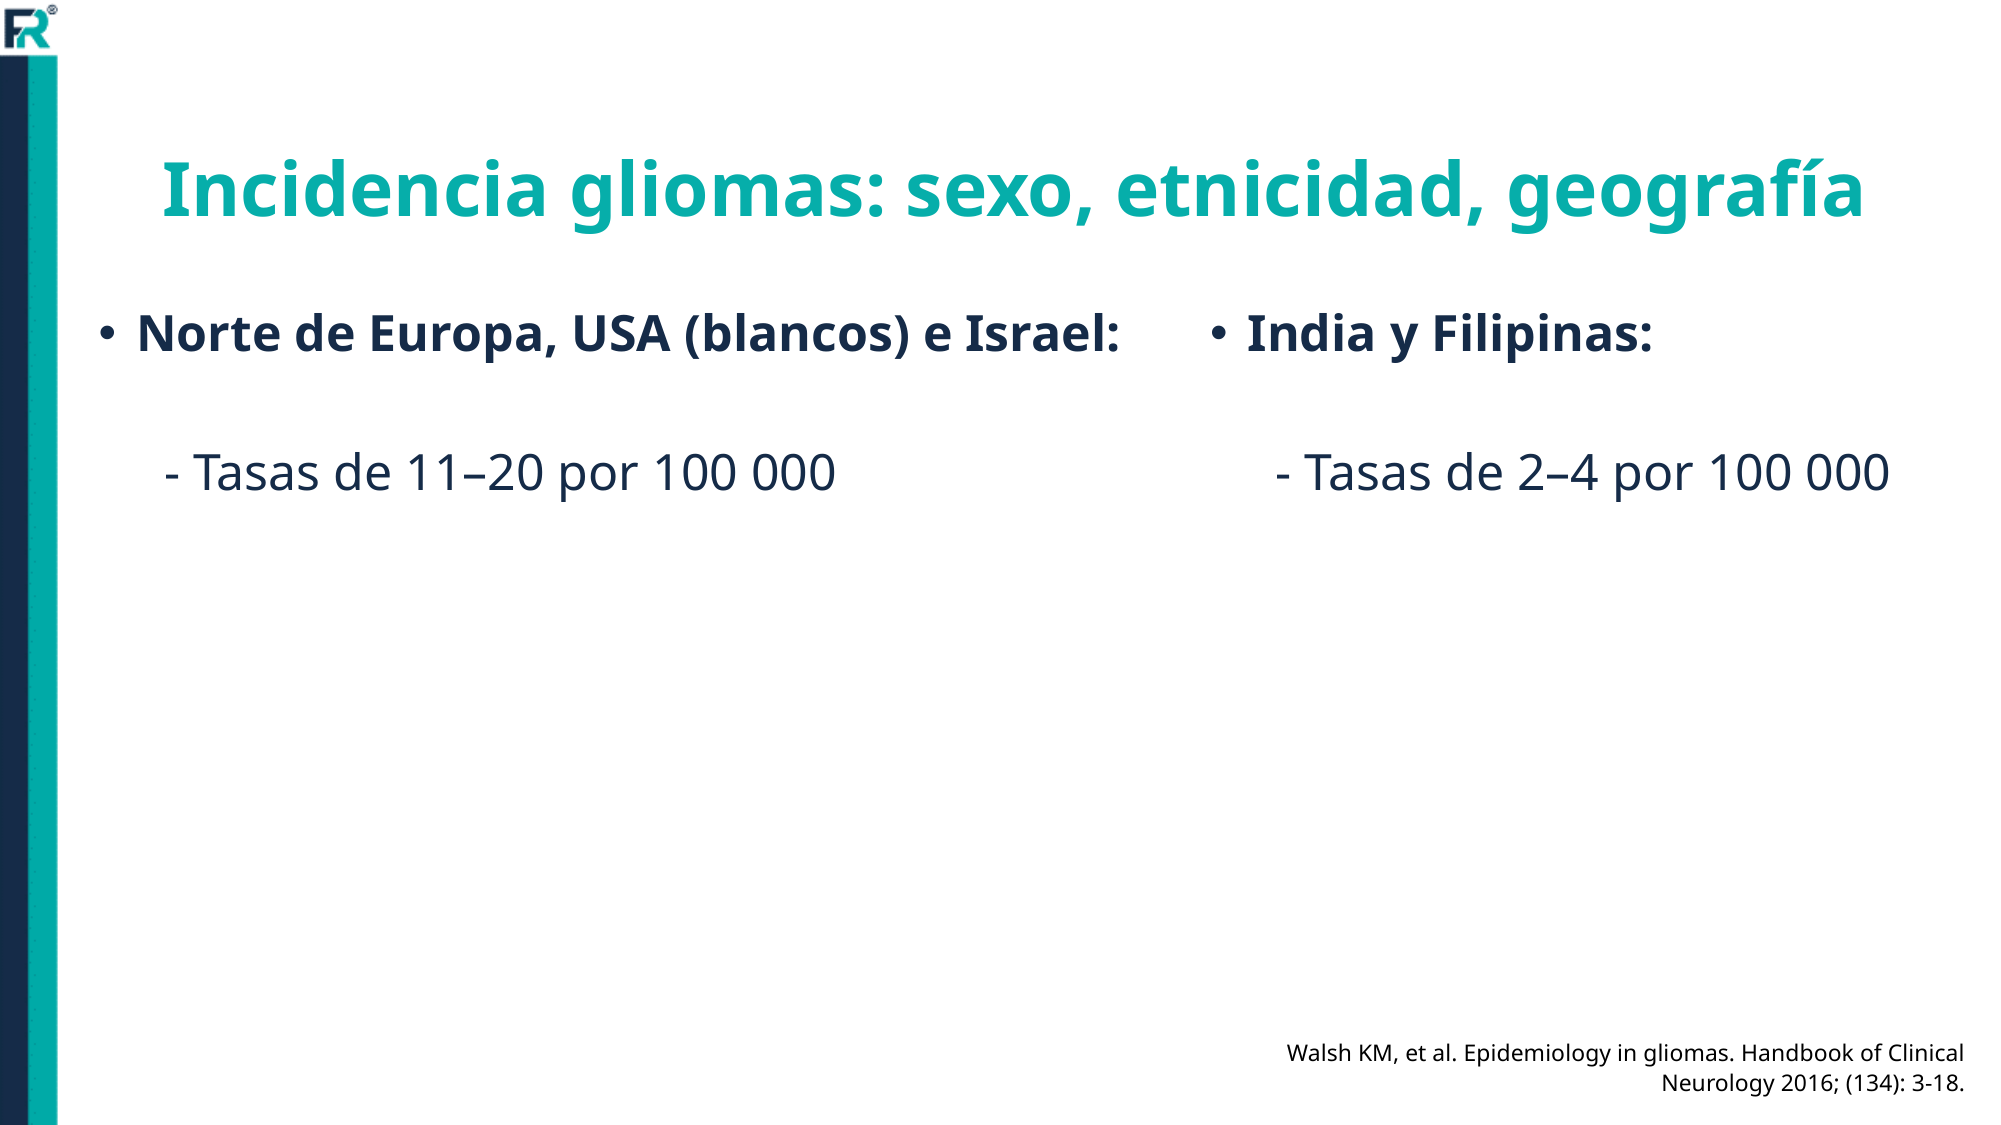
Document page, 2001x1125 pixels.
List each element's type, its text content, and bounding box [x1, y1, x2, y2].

picture [0, 0, 2001, 1125]
list Norte de Europa, USA (blancos) e Israel: - Tasas de 11–20 por 100 000 [83, 300, 1177, 564]
text_box Walsh KM, et al. Epidemiology in gliomas. Handbook of Clinical Neurology 2016; (134): 3-18. [1176, 1029, 1981, 1104]
title Incidencia gliomas: sexo, etnicidad, geografía [15, 84, 2000, 301]
list India y Filipinas: - Tasas de 2–4 por 100 000 [1195, 300, 1979, 564]
